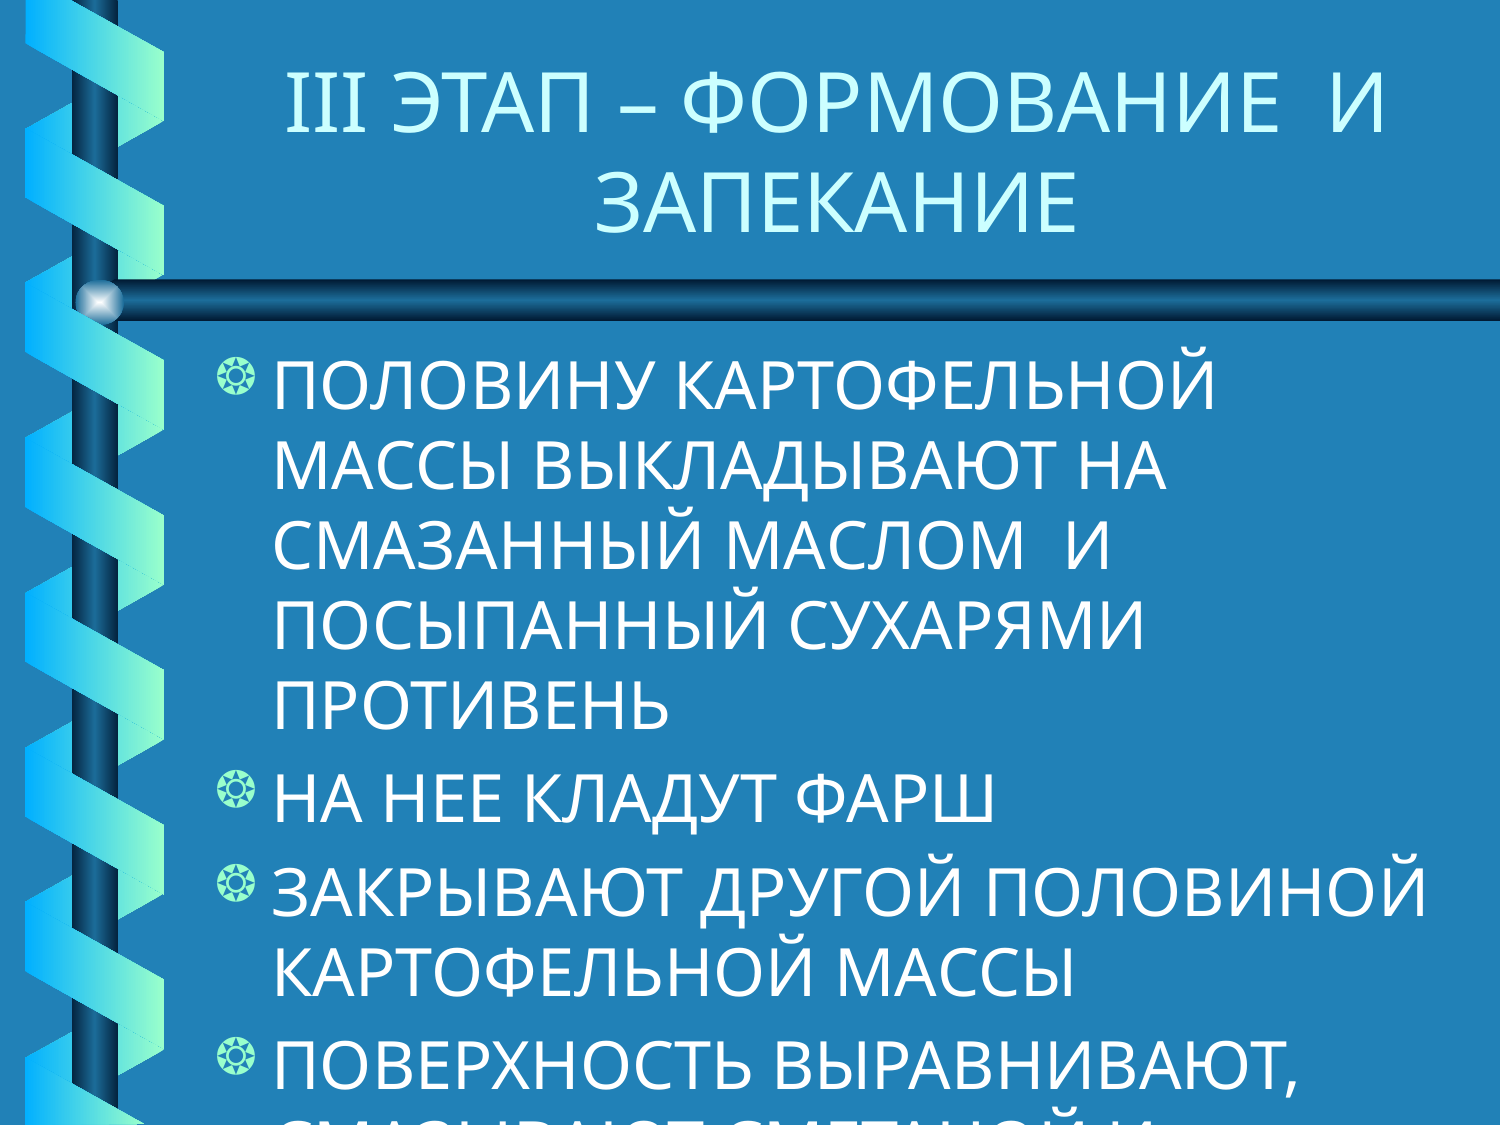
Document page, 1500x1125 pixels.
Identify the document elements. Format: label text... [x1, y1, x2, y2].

title III ЭТАП – ФОРМОВАНИЕ И ЗАПЕКАНИЕ [199, 68, 1476, 257]
list ПОЛОВИНУ КАРТОФЕЛЬНОЙ МАССЫ ВЫКЛАДЫВАЮТ НА СМАЗАННЫЙ МАСЛОМ И ПОСЫПАННЫЙ СУХАРЯМИ ПРОТИВЕНЬ НА НЕЕ КЛАДУТ ФАРШ ЗАКРЫВАЮТ ДРУГОЙ ПОЛОВИНОЙ КАРТОФЕЛЬНОЙ МАССЫ ПОВЕРХНОСТЬ ВЫРАВНИВАЮТ, СМАЗЫВАЮТ СМЕТАНОЙ И ЗАПЕКАЮТ [199, 335, 1476, 1011]
